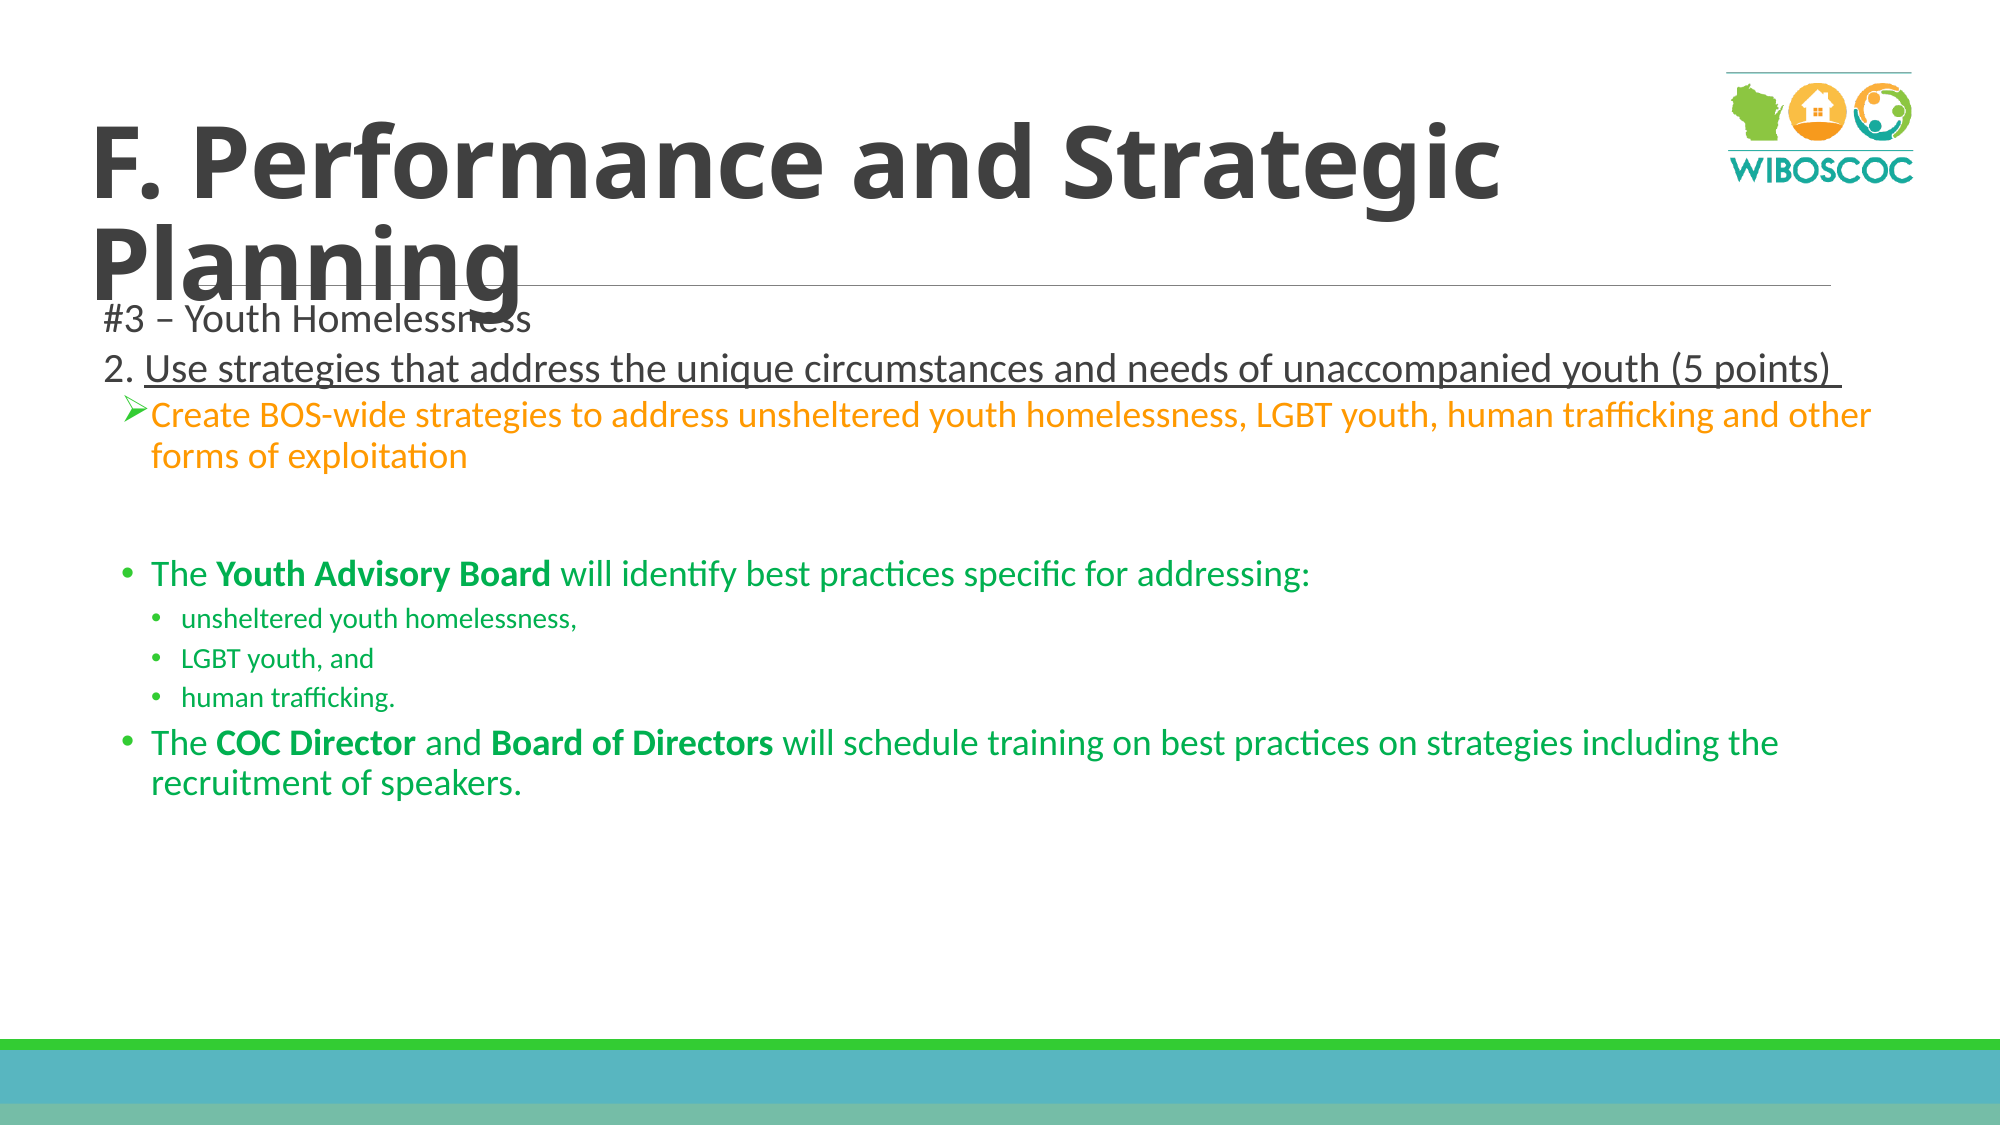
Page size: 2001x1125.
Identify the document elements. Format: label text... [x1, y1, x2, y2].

picture [1717, 54, 1923, 206]
title F. Performance and Strategic Planning [68, 97, 1932, 252]
list #3 – Youth Homelessness 2. Use strategies that address the unique circumstances and needs of unaccompanied youth (5 points) Create BOS-wide strategies to address unsheltered youth homelessness, LGBT youth, human trafficking and other forms of exploitation The Youth Advisory Board will identify best practices specific for addressing: unsheltered youth homelessness, LGBT youth, and human trafficking. The COC Director and Board of Directors will schedule training on best practices on strategies including the recruitment of speakers. [68, 276, 1932, 1000]
